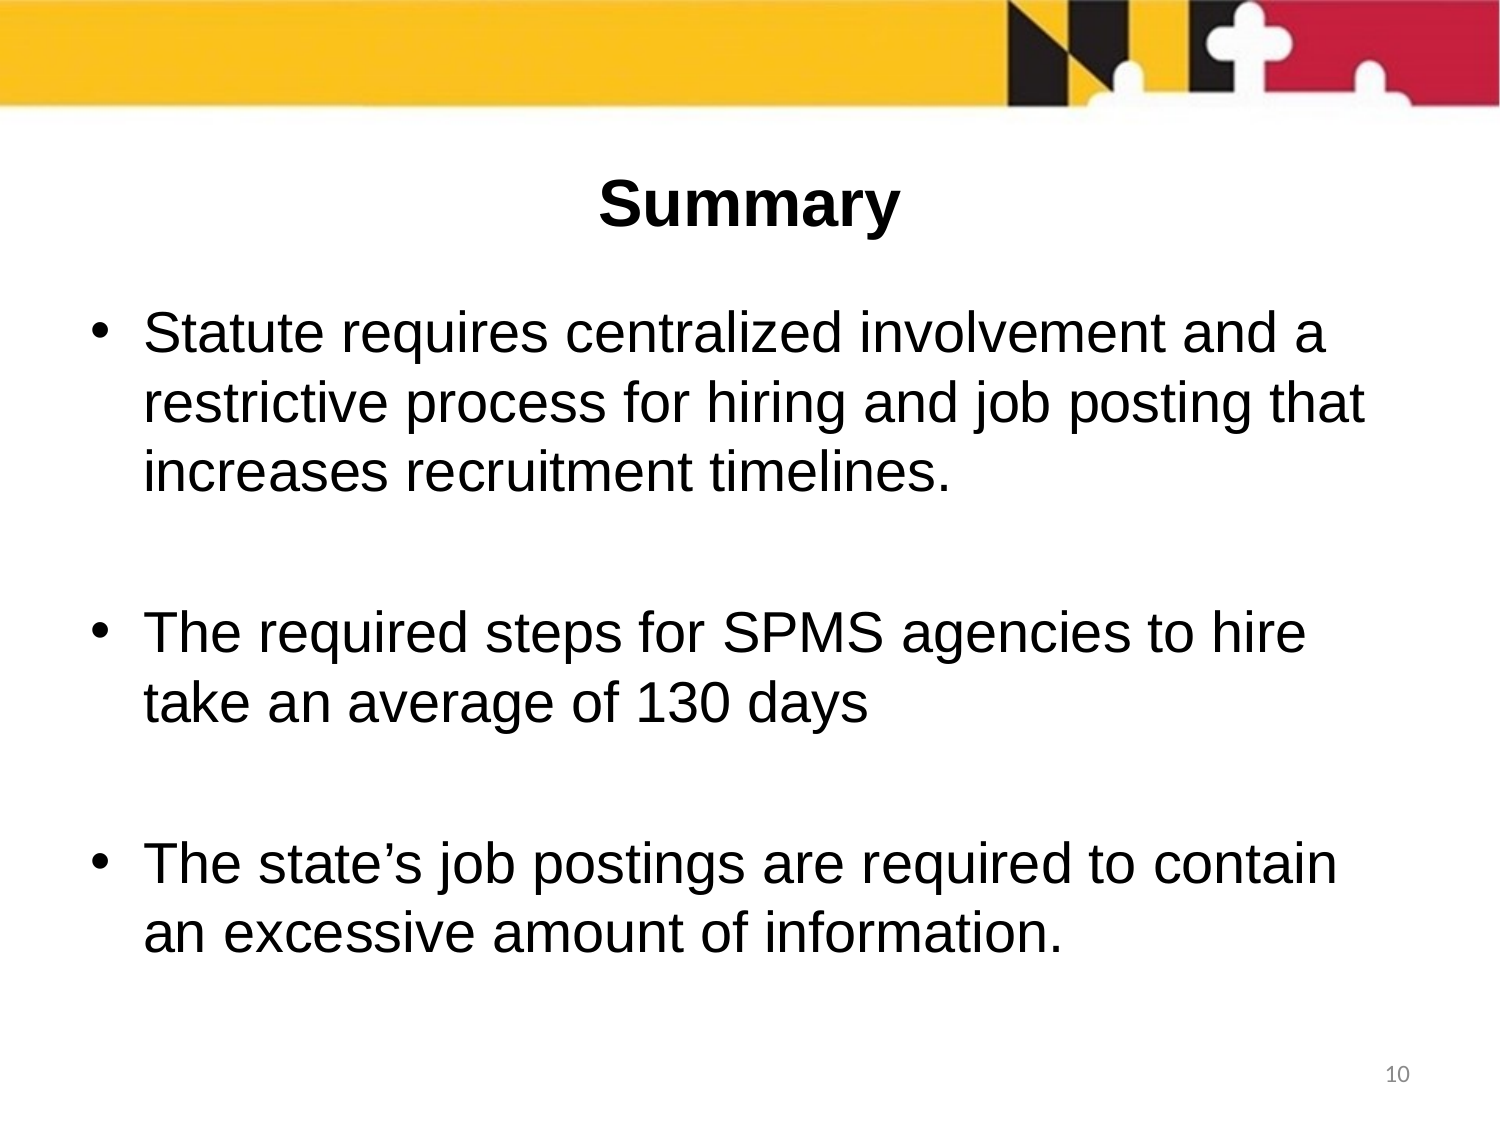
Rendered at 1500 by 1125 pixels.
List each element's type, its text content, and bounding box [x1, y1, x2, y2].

list Statute requires centralized involvement and a restrictive process for hiring and job posting that increases recruitment timelines. The required steps for SPMS agencies to hire take an average of 130 days The state’s job postings are required to contain an excessive amount of information. [75, 287, 1425, 975]
title Summary [75, 112, 1425, 287]
slide_number 9 [1074, 1042, 1425, 1103]
picture [0, 0, 1500, 1125]
